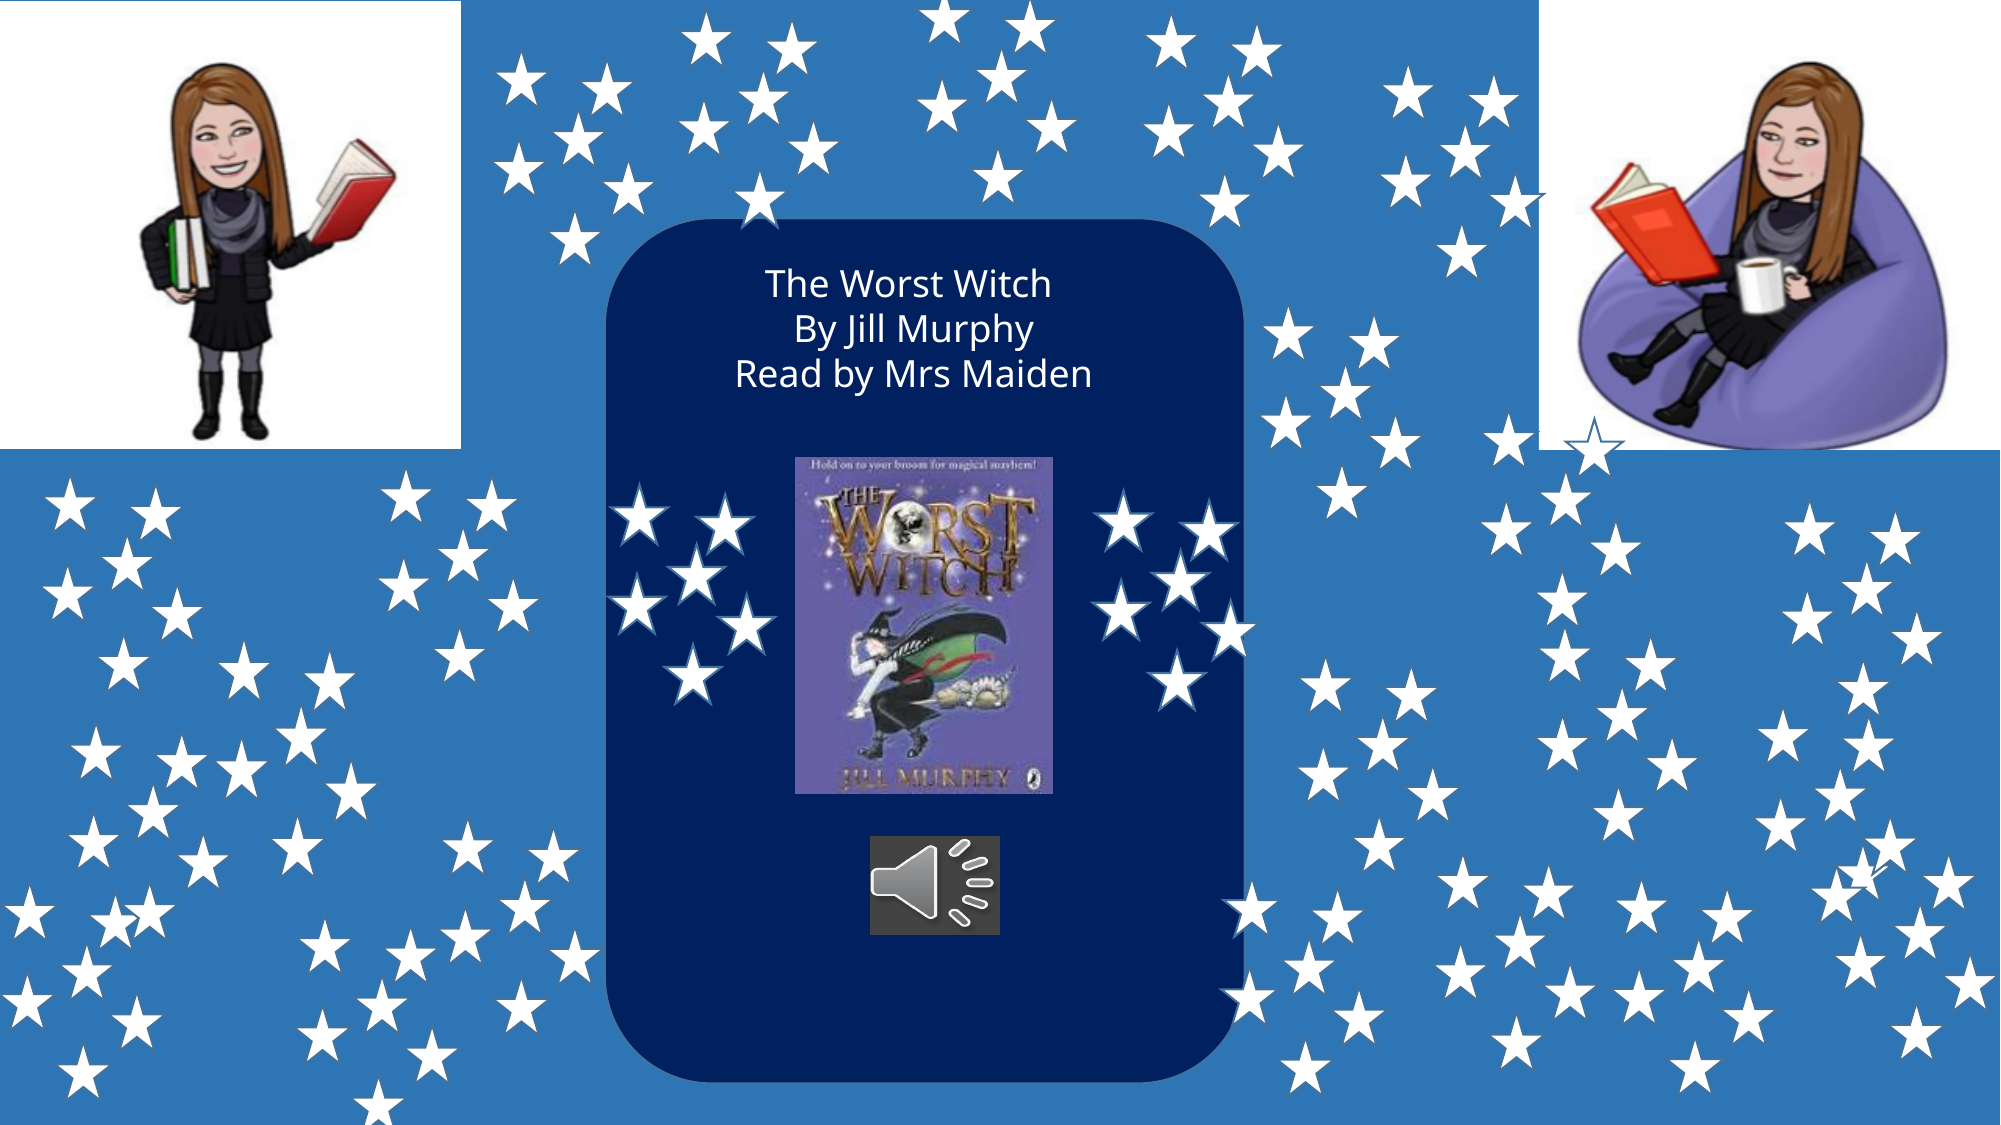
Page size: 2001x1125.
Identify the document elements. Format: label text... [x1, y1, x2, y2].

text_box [913, 0, 1081, 206]
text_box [1294, 654, 1462, 874]
picture [869, 835, 1002, 936]
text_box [1752, 705, 1919, 925]
text_box The Worst Witch By Jill Murphy Read by Mrs Maiden [701, 252, 1127, 403]
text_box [1831, 842, 1999, 1062]
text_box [375, 465, 542, 685]
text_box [675, 8, 843, 228]
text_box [65, 721, 232, 942]
picture [794, 457, 1053, 794]
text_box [1533, 624, 1701, 844]
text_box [1140, 11, 1307, 231]
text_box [0, 882, 166, 1102]
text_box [213, 636, 380, 879]
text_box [1377, 61, 1544, 281]
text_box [1092, 490, 1260, 710]
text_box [436, 816, 604, 1036]
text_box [1220, 877, 1388, 1097]
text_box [1610, 876, 1778, 1096]
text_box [293, 915, 461, 1125]
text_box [1257, 302, 1425, 522]
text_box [1477, 409, 1645, 629]
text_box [39, 473, 206, 693]
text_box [490, 48, 658, 268]
picture [1538, 0, 2000, 450]
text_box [1431, 852, 1599, 1072]
text_box [603, 217, 1246, 1085]
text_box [608, 484, 776, 704]
picture [0, 1, 461, 449]
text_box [1778, 498, 1946, 718]
